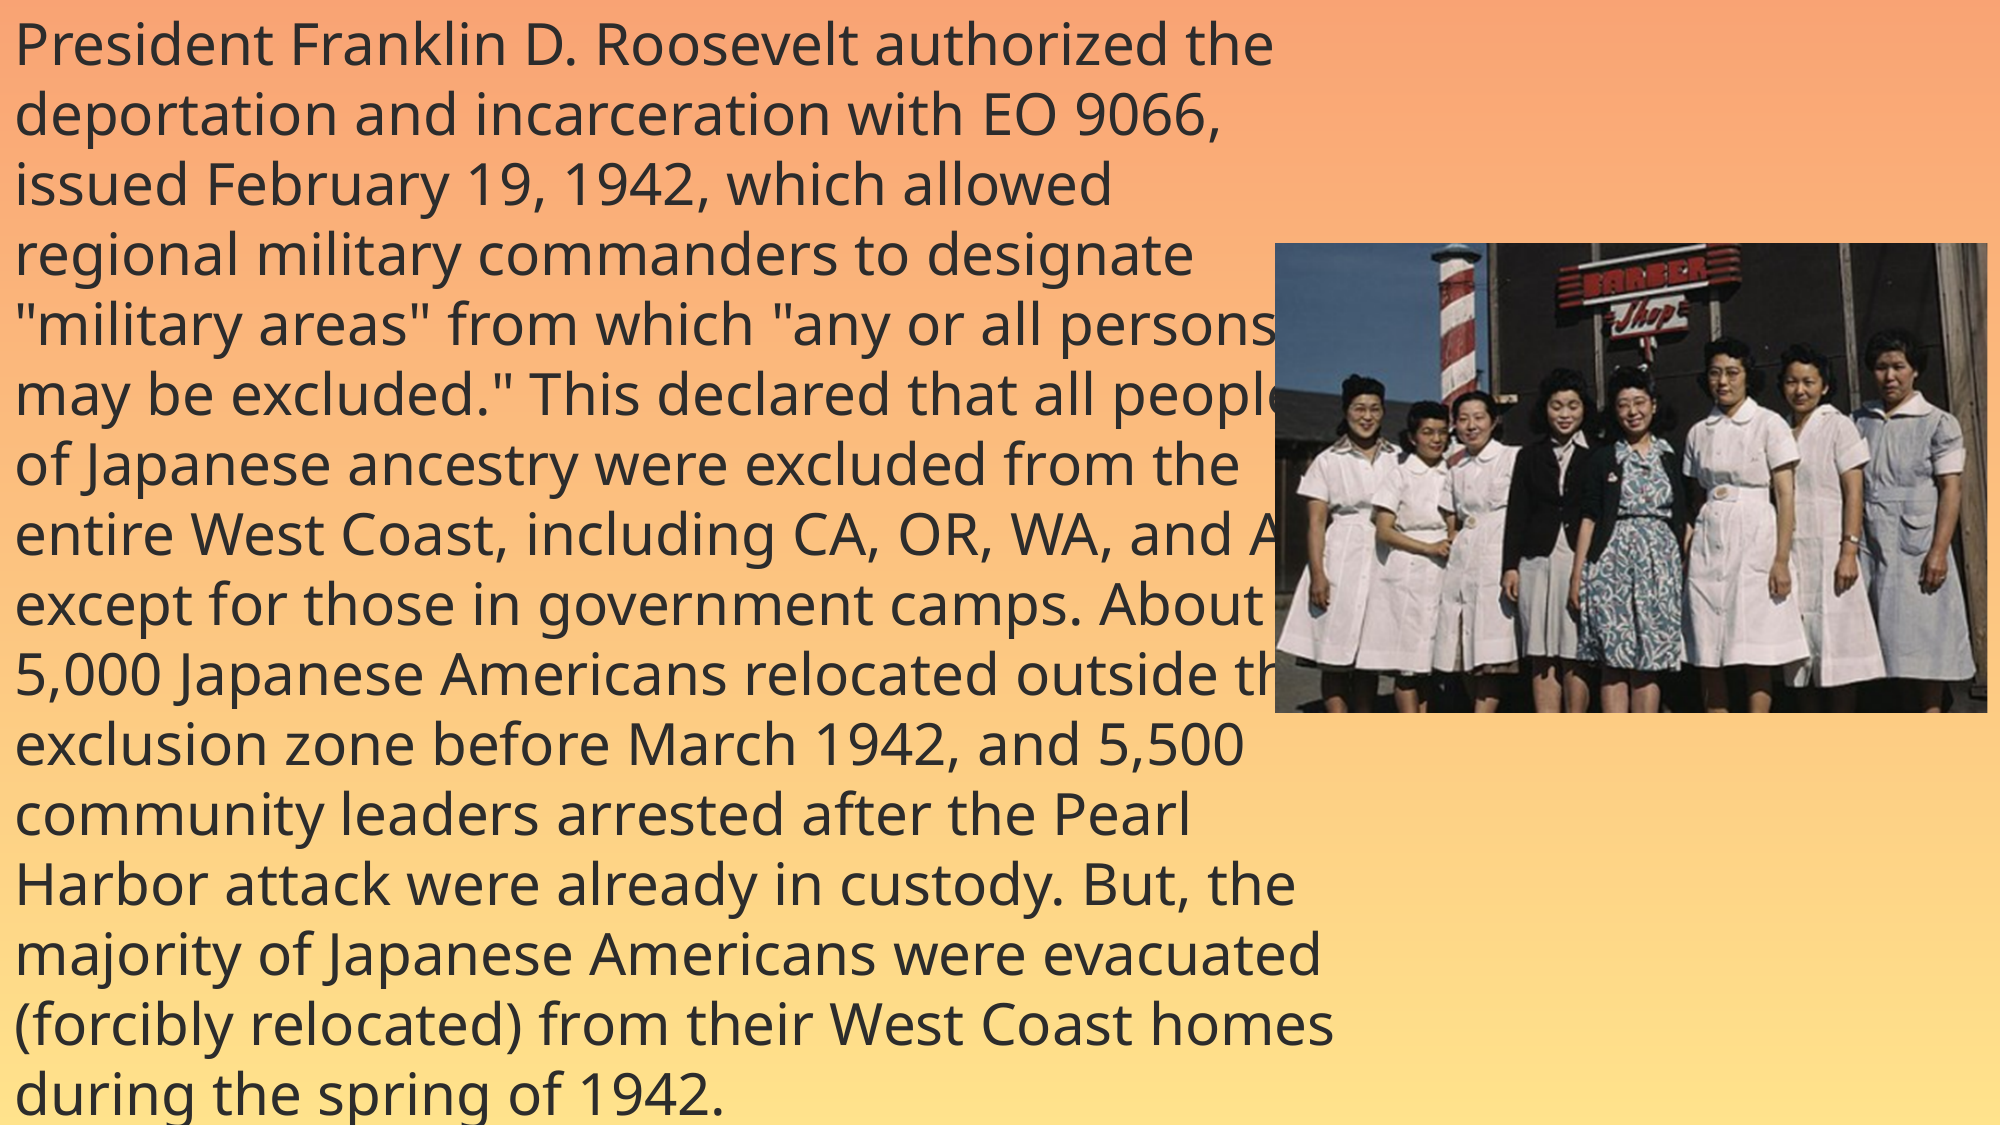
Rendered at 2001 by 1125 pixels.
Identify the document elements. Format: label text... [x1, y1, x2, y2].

picture [1274, 243, 1988, 713]
text_box President Franklin D. Roosevelt authorized the deportation and incarceration with EO 9066, issued February 19, 1942, which allowed regional military commanders to designate "military areas" from which "any or all persons may be excluded." This declared that all people of Japanese ancestry were excluded from the entire West Coast, including CA, OR, WA, and AZ, except for those in government camps. About 5,000 Japanese Americans relocated outside the exclusion zone before March 1942, and 5,500 community leaders arrested after the Pearl Harbor attack were already in custody. But, the majority of Japanese Americans were evacuated (forcibly relocated) from their West Coast homes during the spring of 1942. [0, 0, 1362, 1125]
